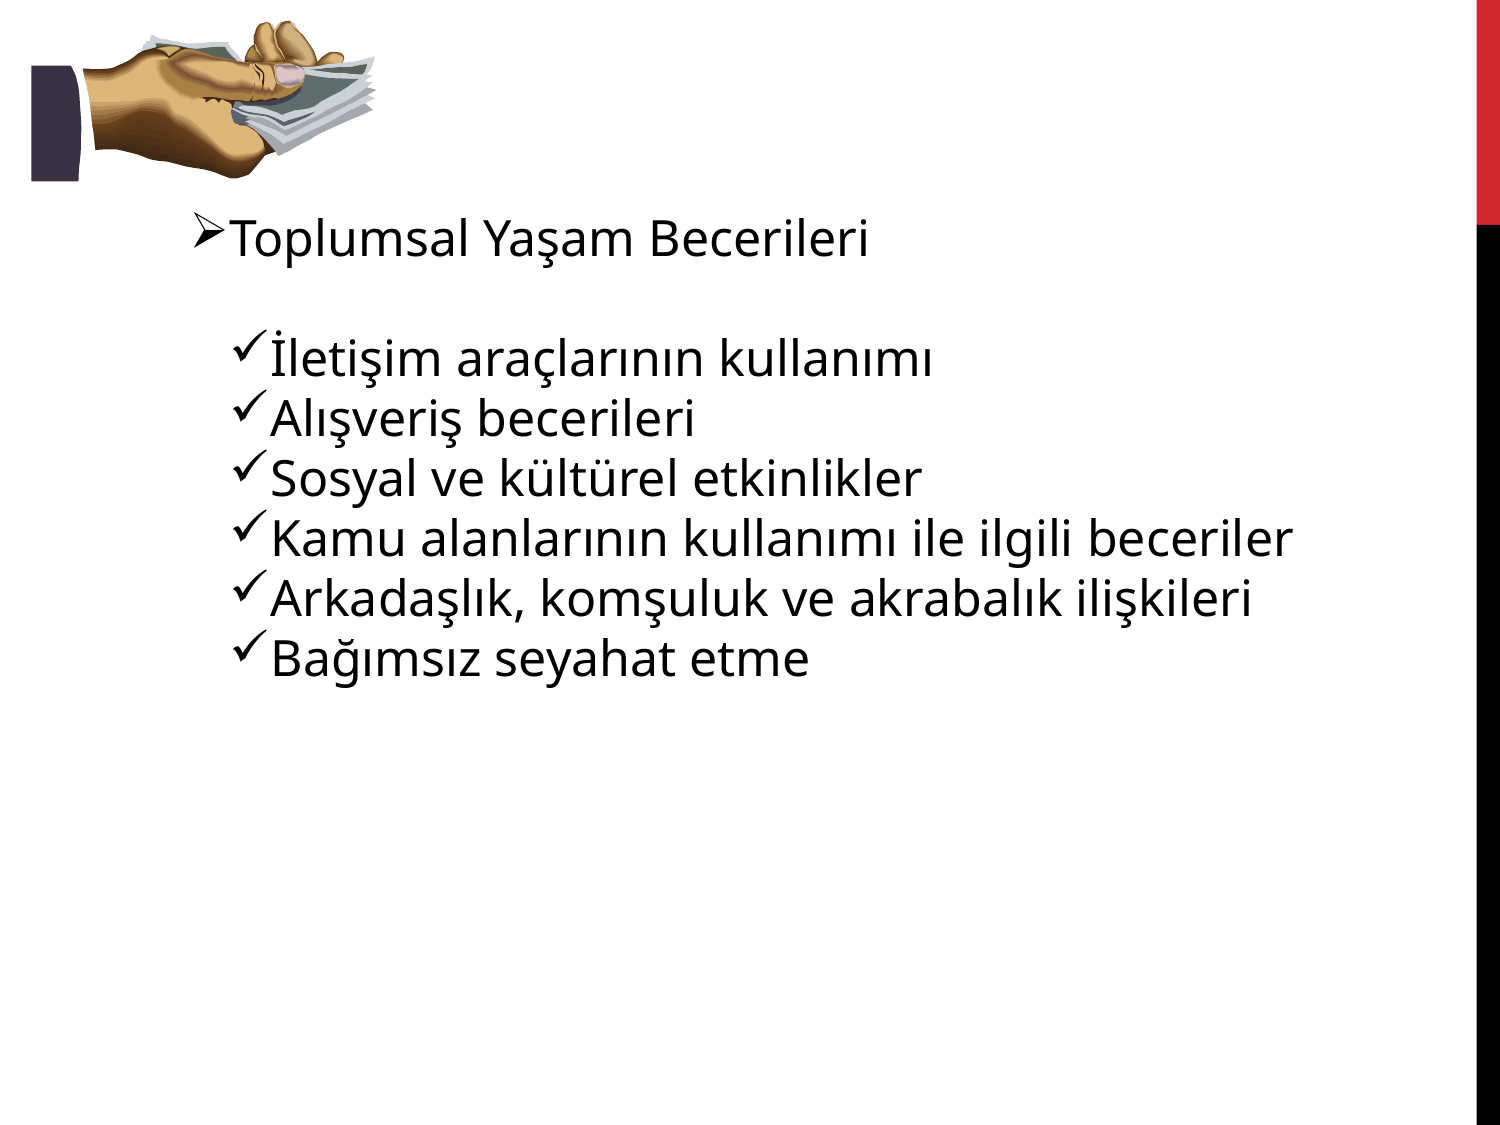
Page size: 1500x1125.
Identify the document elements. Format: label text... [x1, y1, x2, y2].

picture [30, 20, 379, 183]
text_box Toplumsal Yaşam Becerileri İletişim araçlarının kullanımı Alışveriş becerileri Sosyal ve kültürel etkinlikler Kamu alanlarının kullanımı ile ilgili beceriler Arkadaşlık, komşuluk ve akrabalık ilişkileri Bağımsız seyahat etme [174, 199, 1450, 1020]
